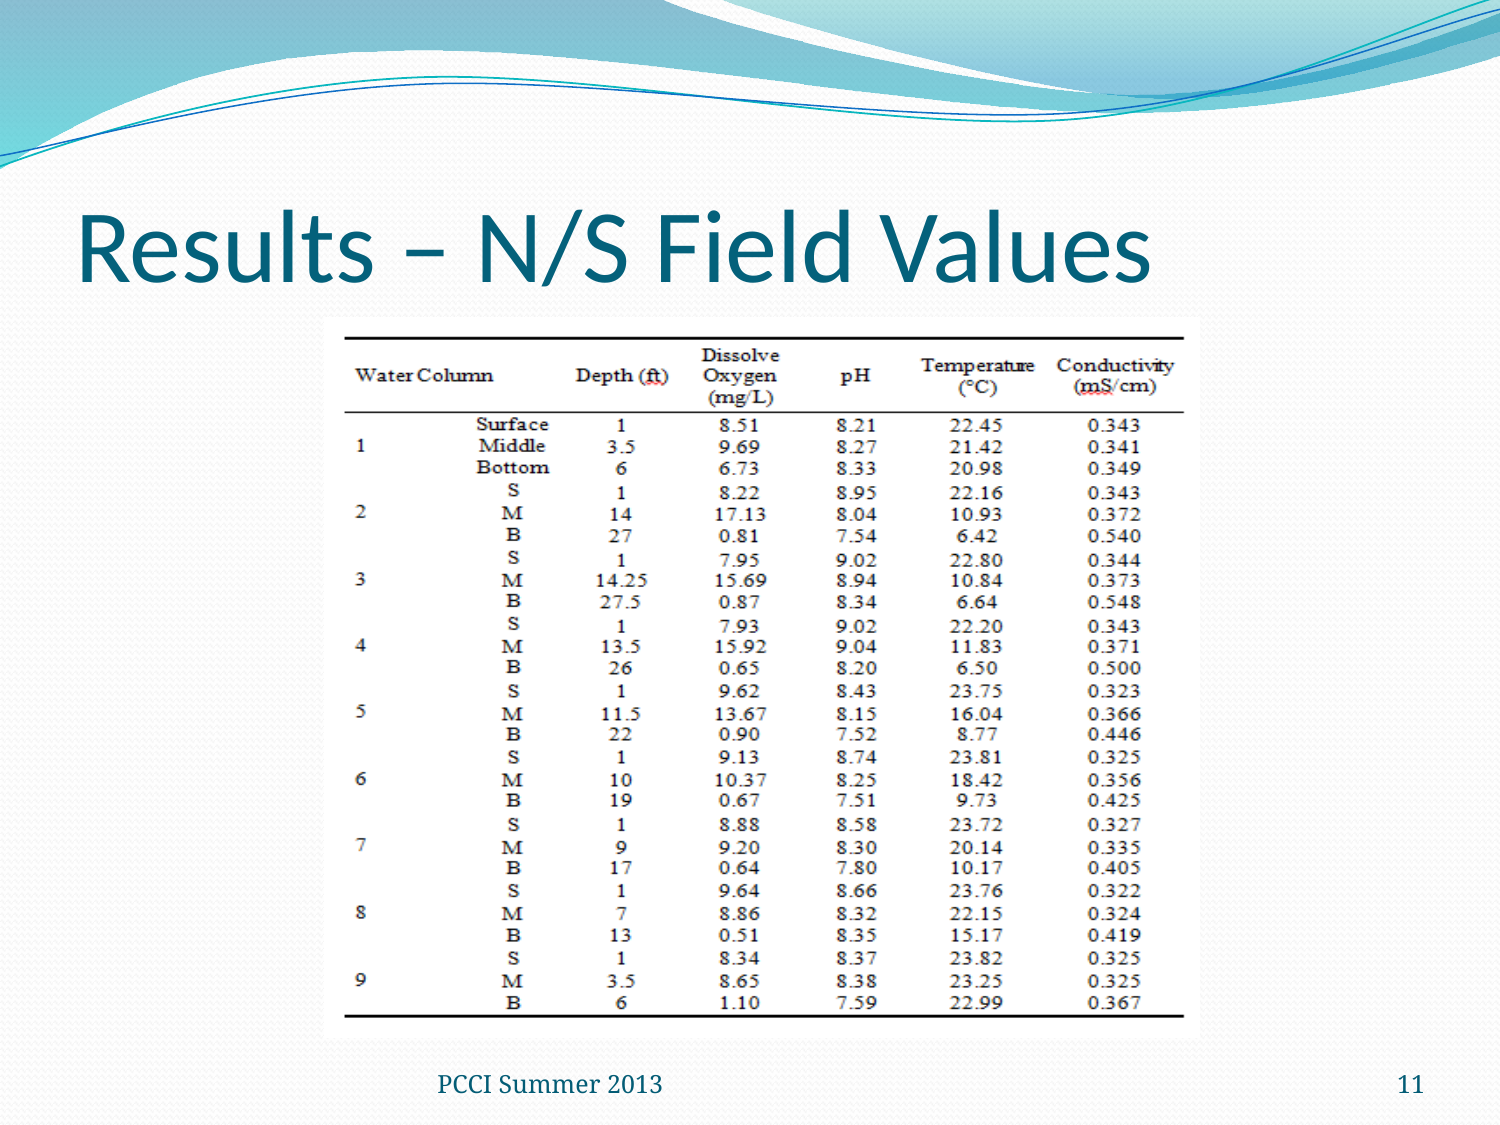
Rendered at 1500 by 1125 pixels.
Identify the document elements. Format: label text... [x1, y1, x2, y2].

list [324, 317, 1201, 1038]
title Results – N/S Field Values [75, 115, 1425, 303]
footer PCCI Summer 2013 [437, 1051, 988, 1103]
slide_number 11 [1299, 1042, 1425, 1103]
